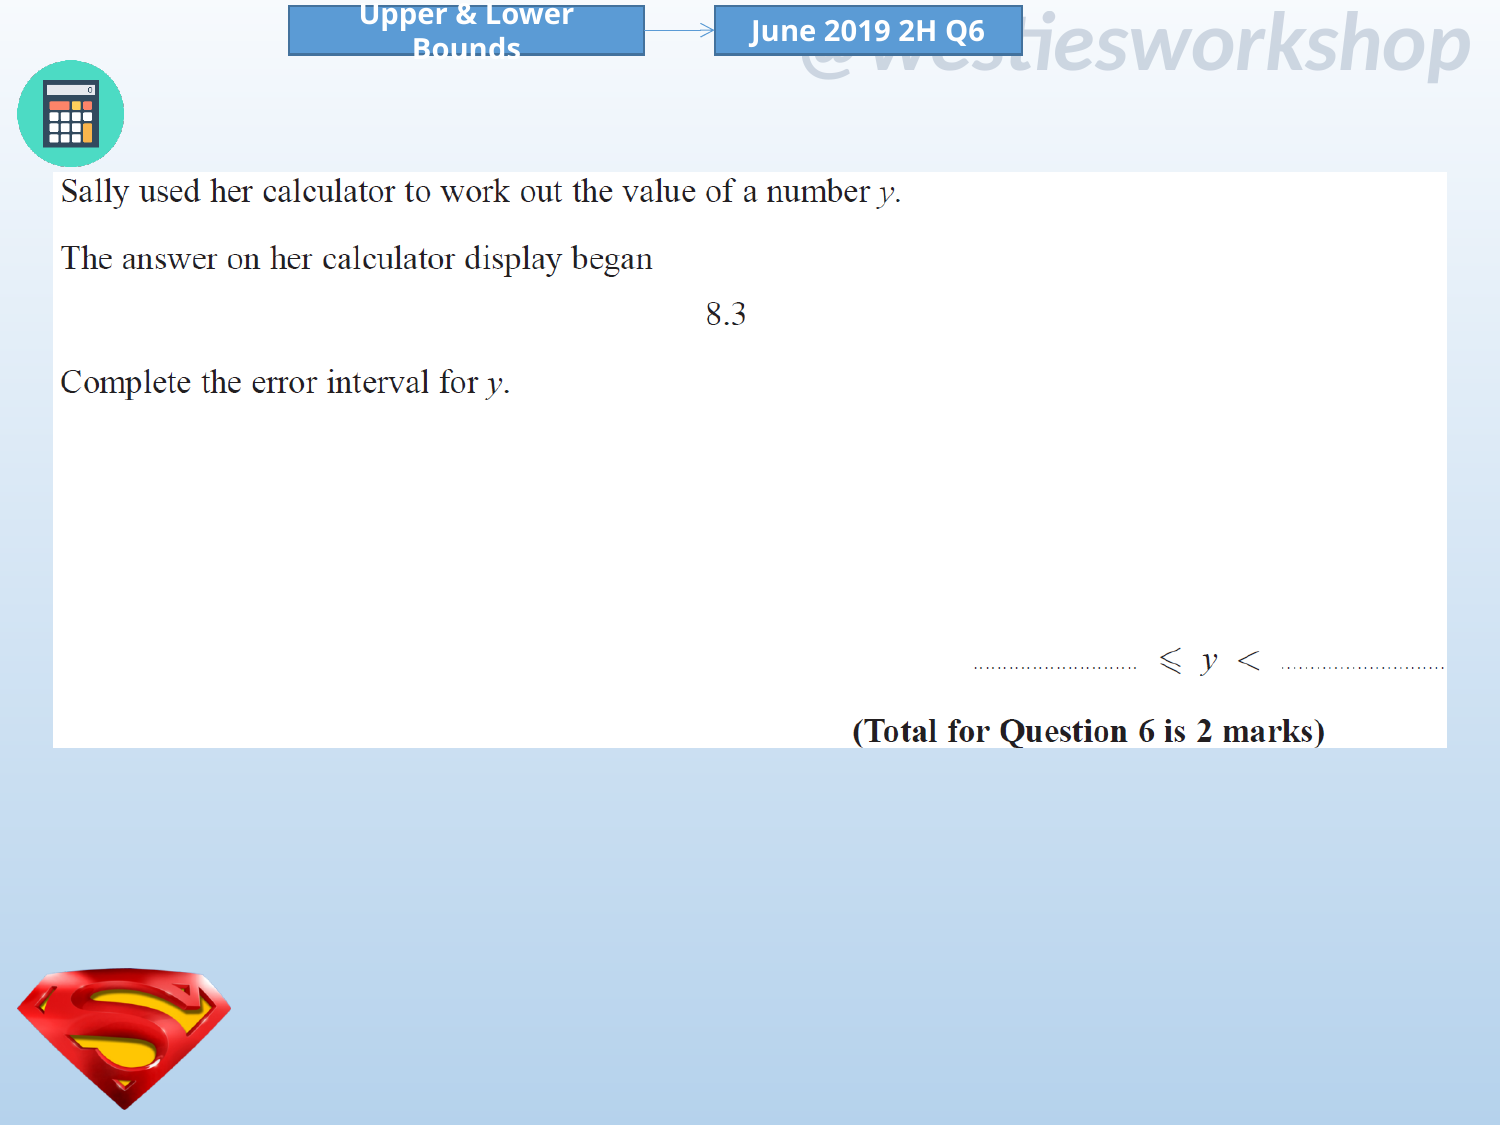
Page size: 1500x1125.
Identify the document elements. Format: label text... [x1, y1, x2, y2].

text_box June 2019 2H Q6 [714, 5, 1023, 56]
picture [17, 968, 231, 1110]
text_box Upper & Lower Bounds [288, 5, 645, 56]
picture [17, 60, 124, 167]
picture [53, 172, 1447, 748]
